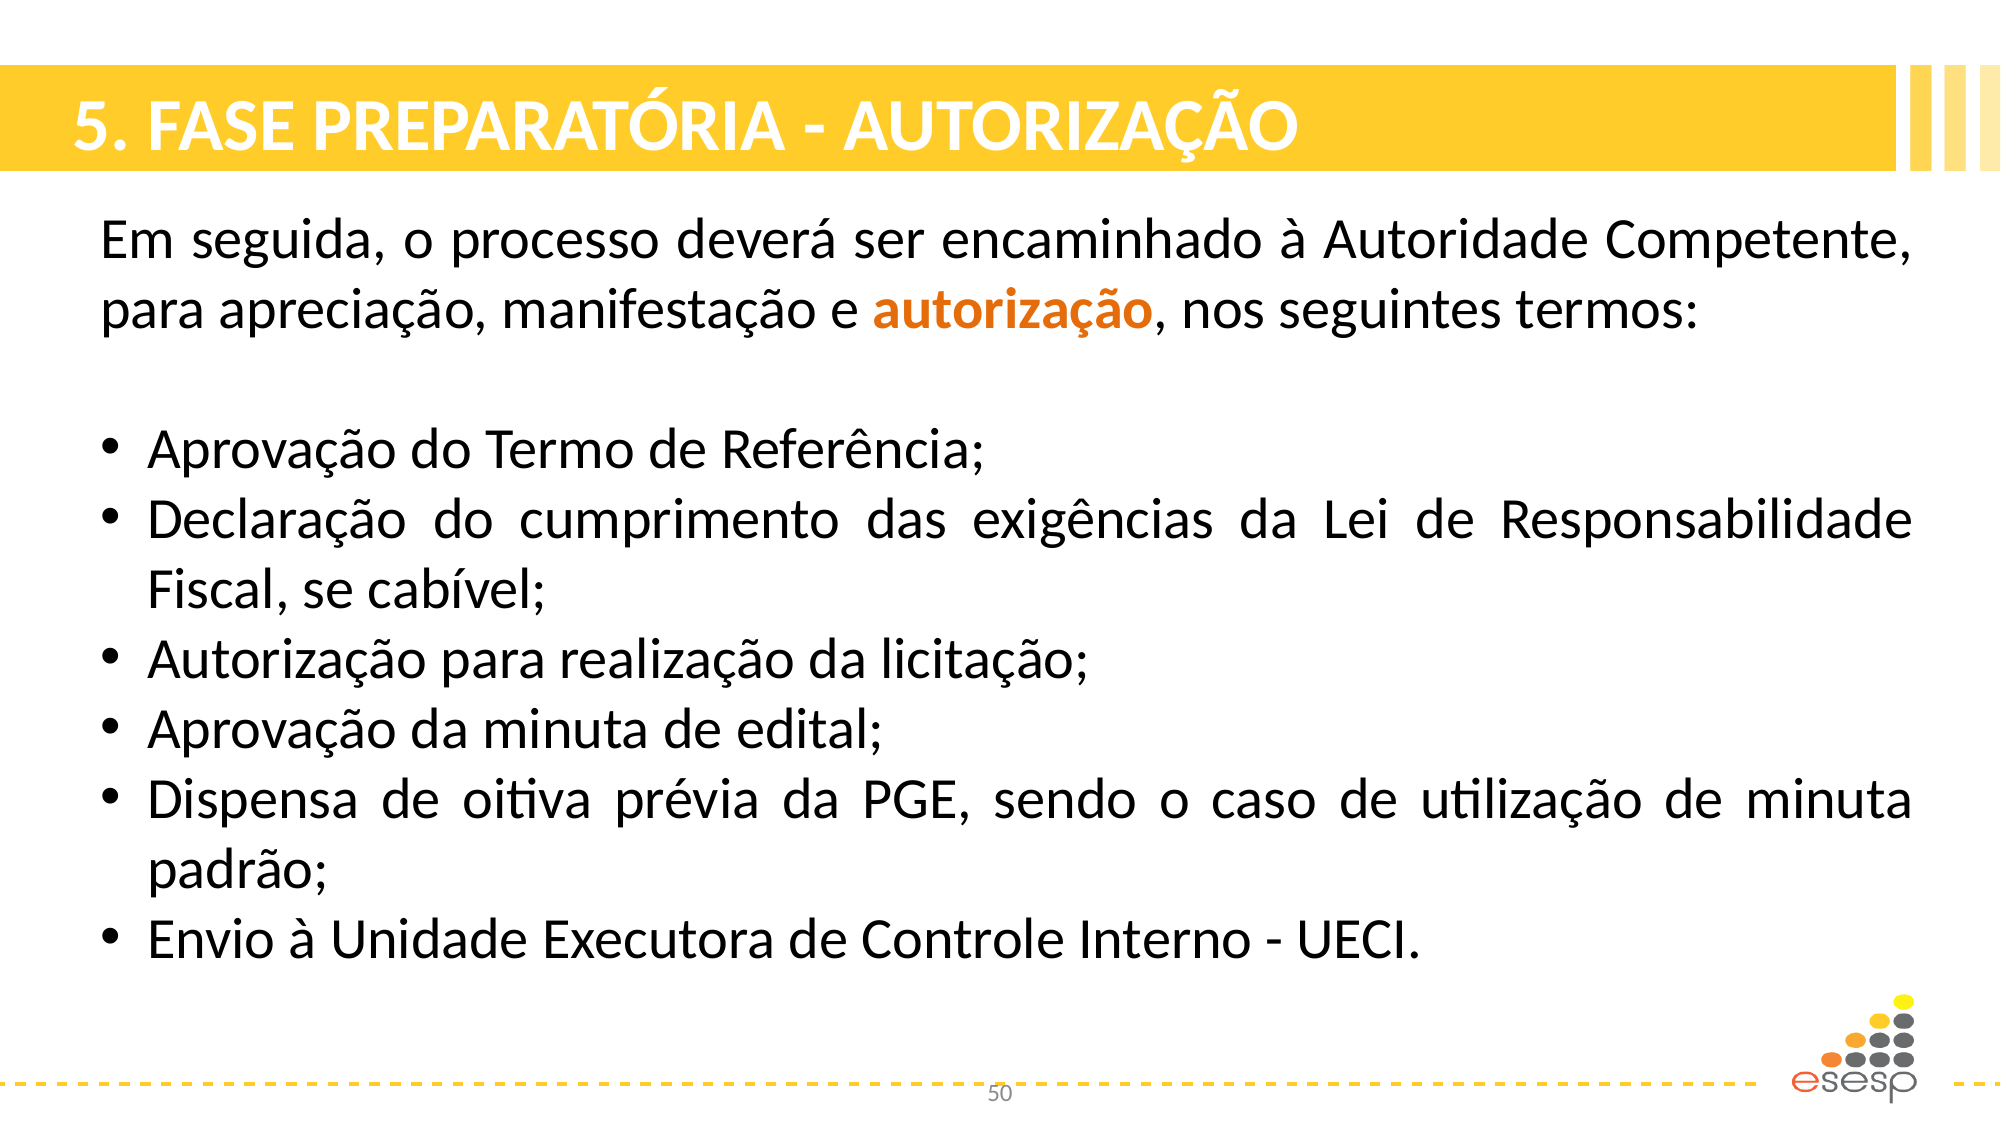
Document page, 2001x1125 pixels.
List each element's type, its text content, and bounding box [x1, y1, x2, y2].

title 5. FASE PREPARATÓRIA - AUTORIZAÇÃO [57, 66, 1819, 173]
text_box Em seguida, o processo deverá ser encaminhado à Autoridade Competente, para apreciação, manifestação e autorização, nos seguintes termos: Aprovação do Termo de Referência; Declaração do cumprimento das exigências da Lei de Responsabilidade Fiscal, se cabível; Autorização para realização da licitação; Aprovação da minuta de edital; Dispensa de oitiva prévia da PGE, sendo o caso de utilização de minuta padrão; Envio à Unidade Executora de Controle Interno - UECI. [85, 193, 1928, 1125]
picture [0, 0, 2001, 1125]
